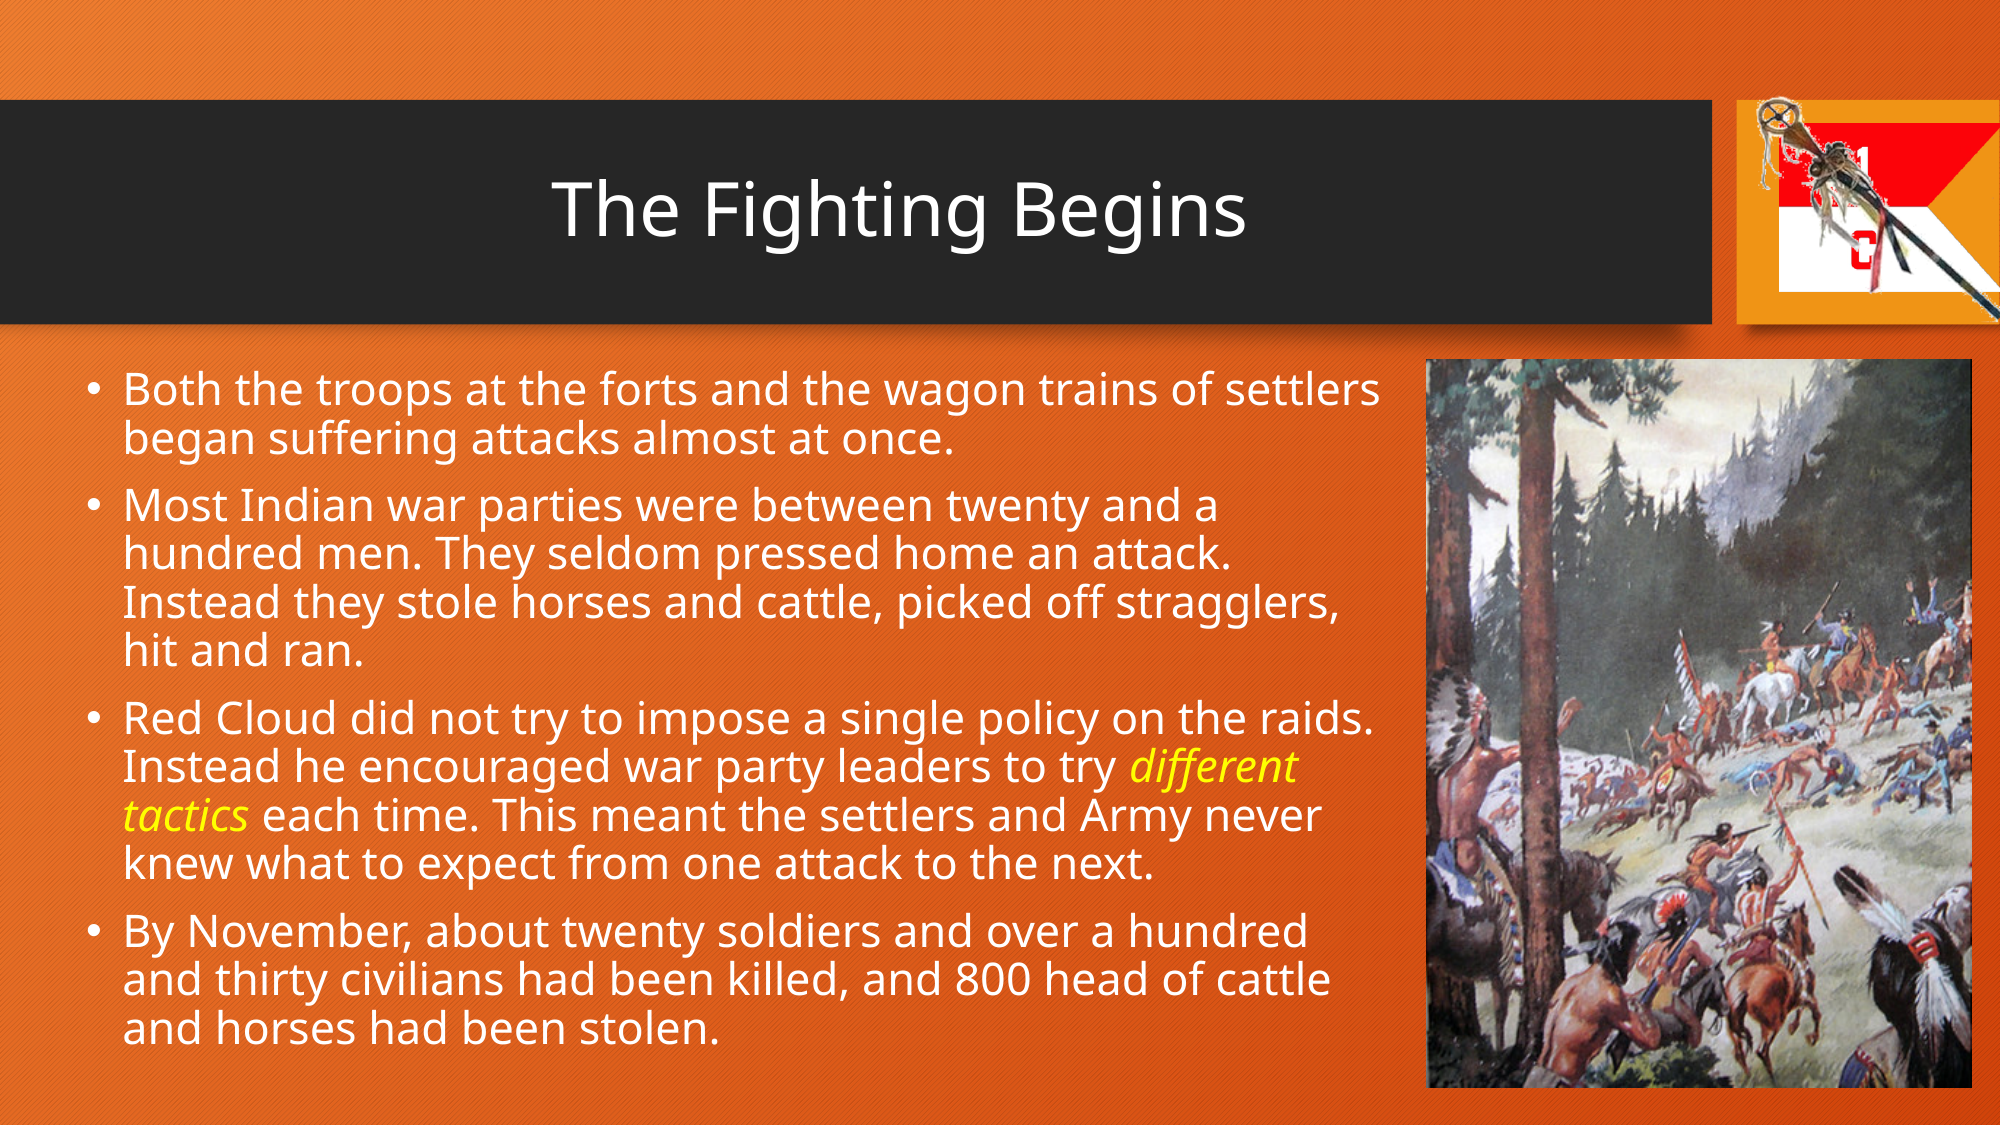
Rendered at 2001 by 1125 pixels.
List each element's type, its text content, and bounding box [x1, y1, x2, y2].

title The Fighting Begins [111, 123, 1689, 301]
picture [0, 325, 1972, 1088]
list Both the troops at the forts and the wagon trains of settlers began suffering attacks almost at once. Most Indian war parties were between twenty and a hundred men. They seldom pressed home an attack. Instead they stole horses and cattle, picked off stragglers, hit and ran. Red Cloud did not try to impose a single policy on the raids. Instead he encouraged war party leaders to try different tactics each time. This meant the settlers and Army never knew what to expect from one attack to the next. By November, about twenty soldiers and over a hundred and thirty civilians had been killed, and 800 head of cattle and horses had been stolen. [71, 359, 1398, 1088]
picture [1736, 80, 2000, 347]
